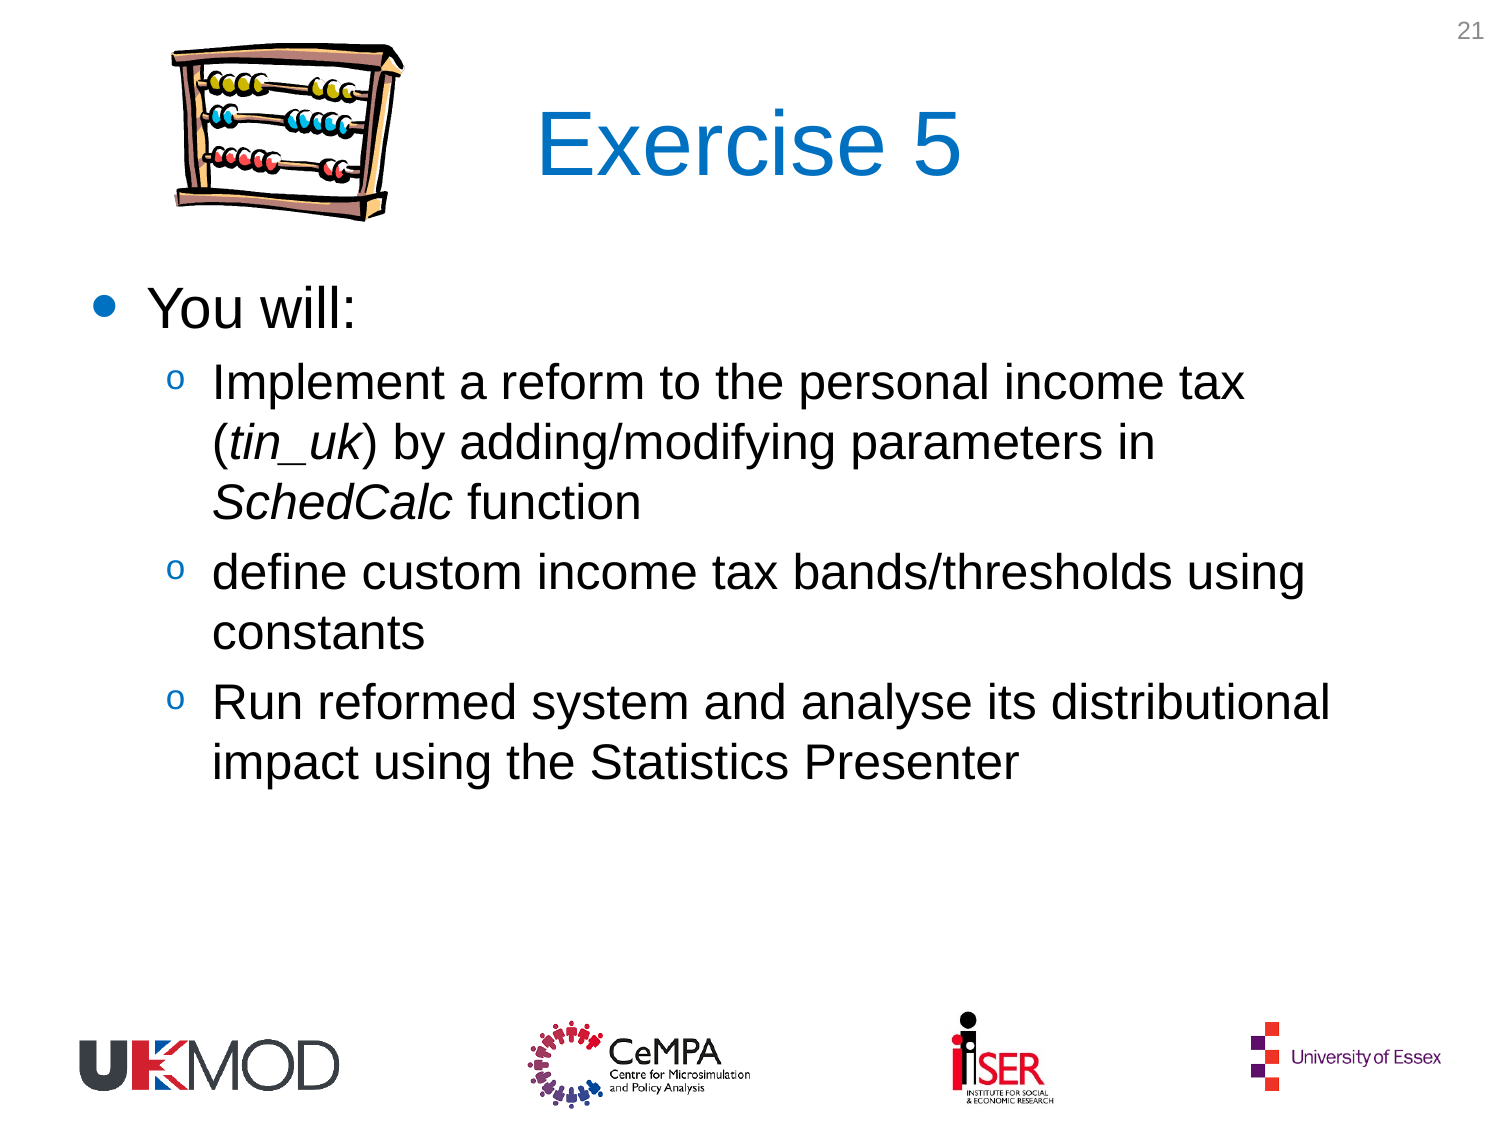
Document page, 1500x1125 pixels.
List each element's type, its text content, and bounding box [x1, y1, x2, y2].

picture [170, 43, 405, 223]
title Exercise 5 [75, 45, 1425, 233]
picture [934, 992, 1067, 1125]
picture [73, 1036, 343, 1094]
picture [527, 1020, 750, 1109]
slide_number 21 [1149, 0, 1500, 60]
picture [1251, 1022, 1441, 1091]
list You will: Implement a reform to the personal income tax (tin_uk) by adding/modifying parameters in SchedCalc function define custom income tax bands/thresholds using constants Run reformed system and analyse its distributional impact using the Statistics Presenter [75, 262, 1425, 988]
